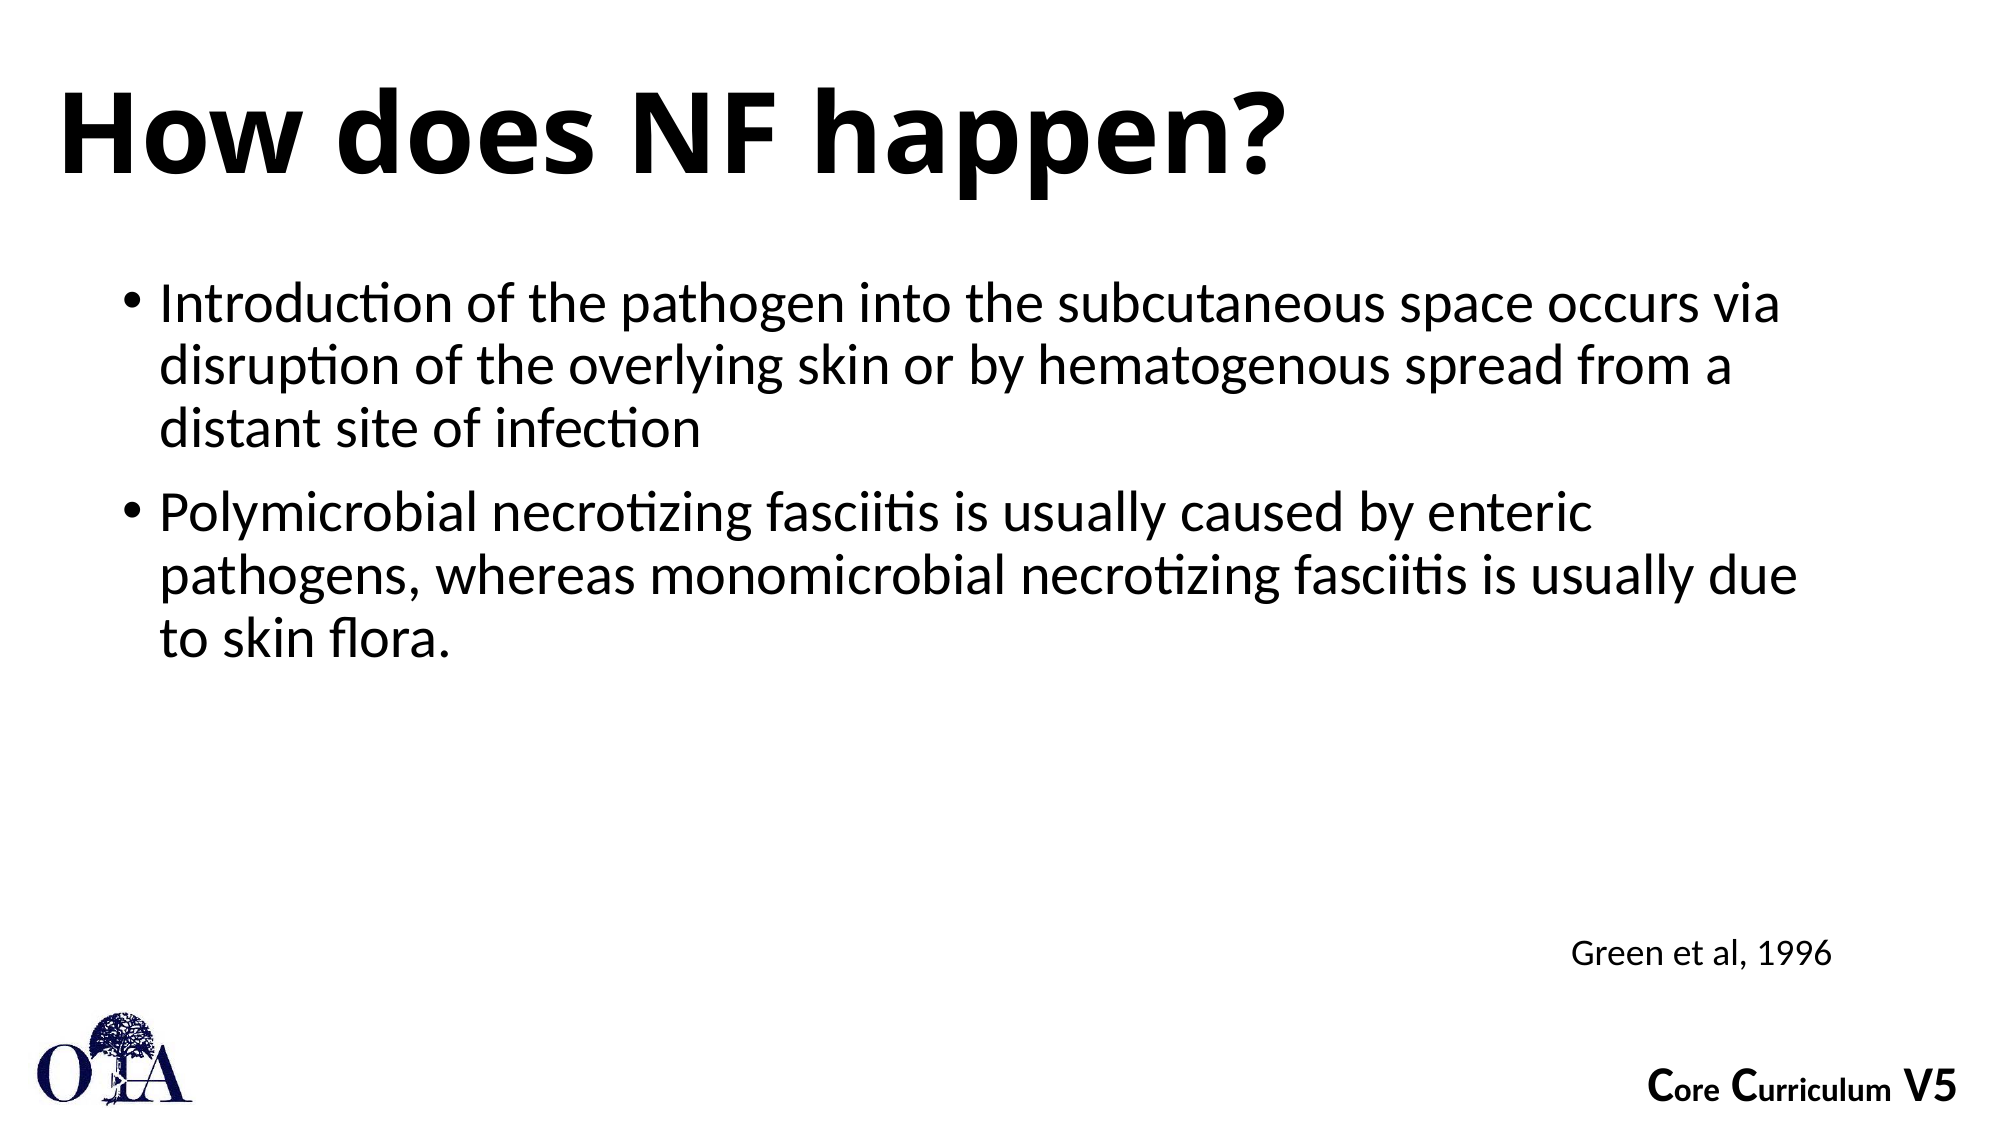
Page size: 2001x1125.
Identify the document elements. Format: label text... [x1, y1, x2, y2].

title How does NF happen? [40, 28, 1766, 246]
list Introduction of the pathogen into the subcutaneous space occurs via disruption of the overlying skin or by hematogenous spread from a distant site of infection Polymicrobial necrotizing fasciitis is usually caused by enteric pathogens, whereas monomicrobial necrotizing fasciitis is usually due to skin flora. [107, 264, 1833, 754]
picture [28, 1010, 200, 1108]
text_box Green et al, 1996 [1556, 920, 1890, 981]
